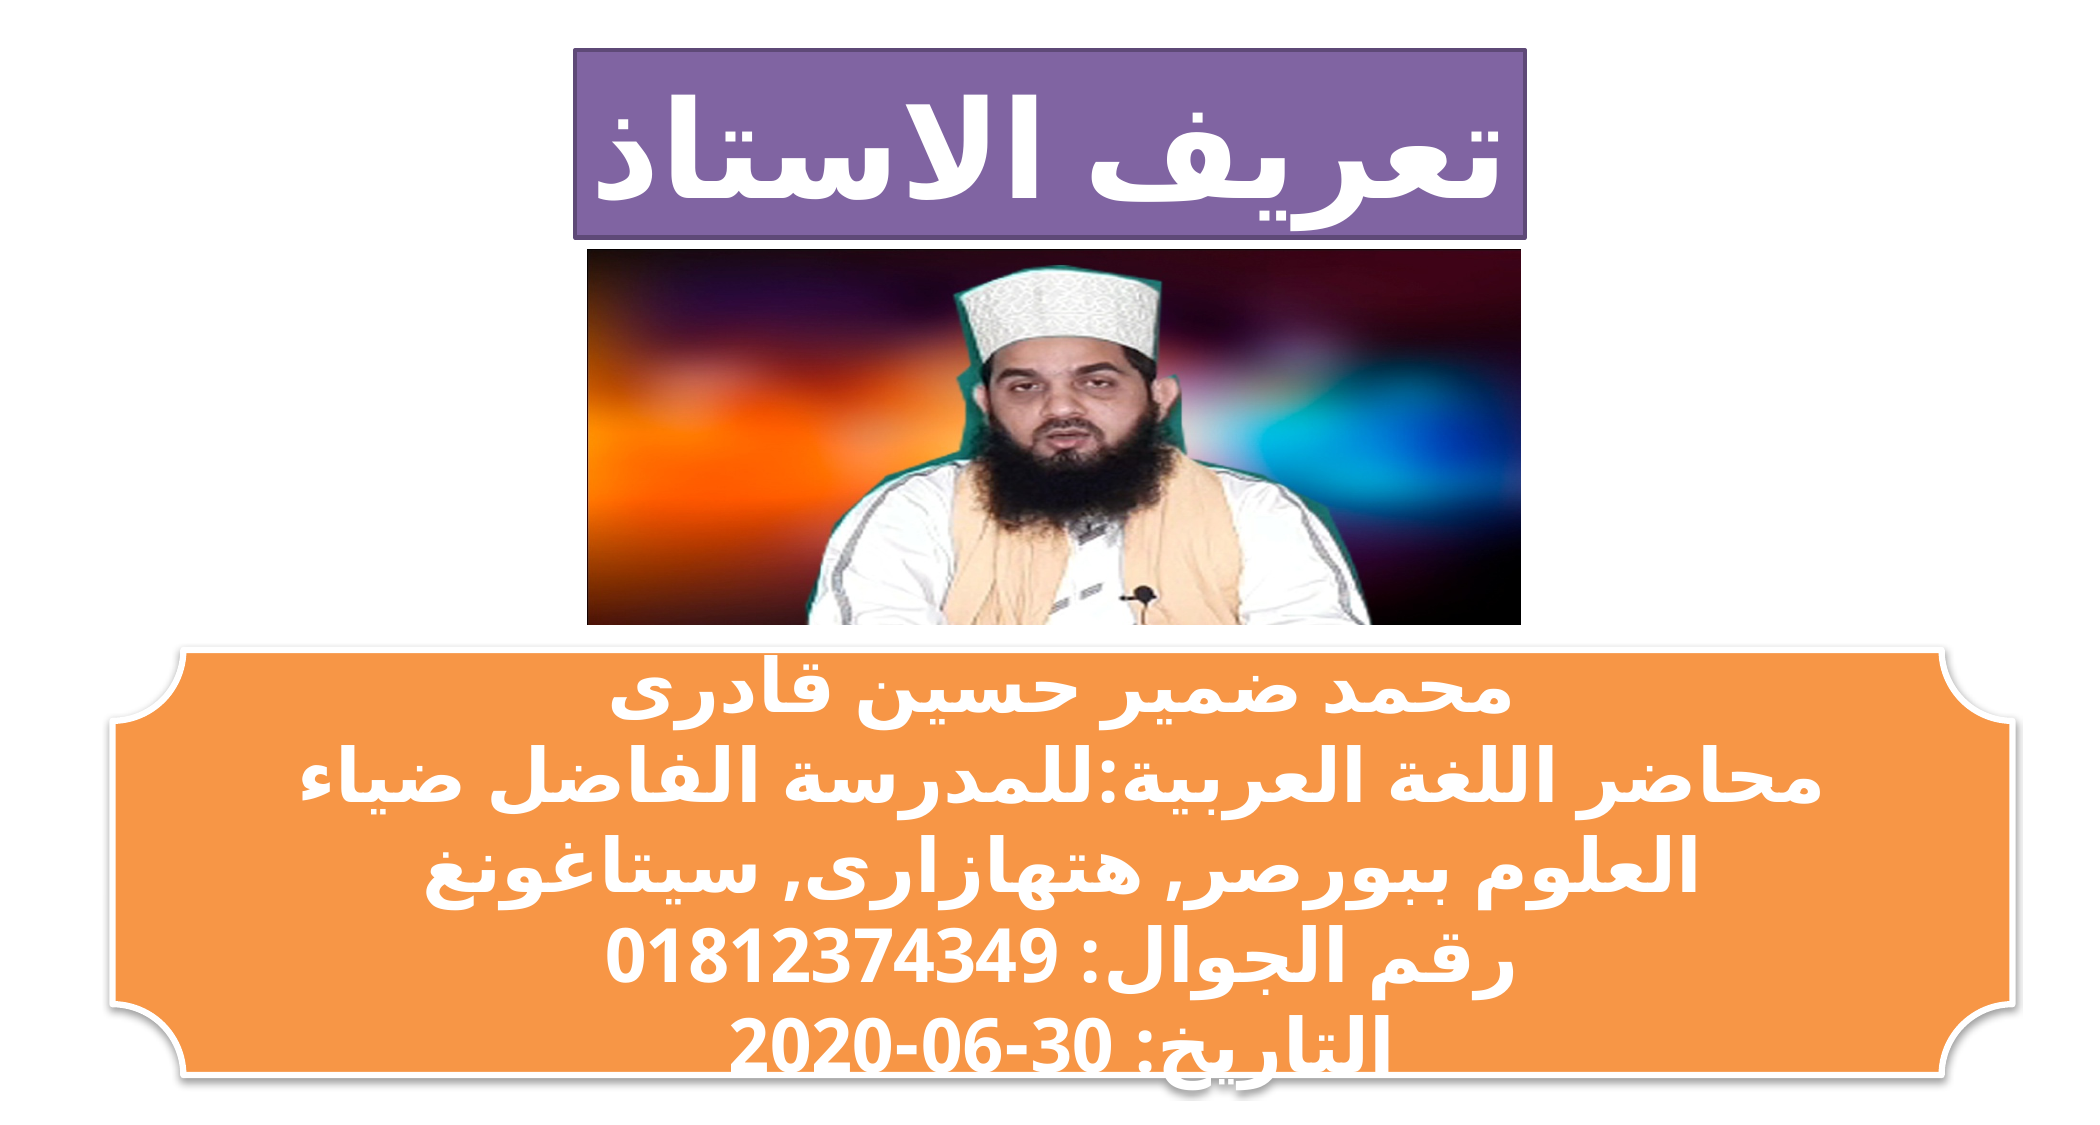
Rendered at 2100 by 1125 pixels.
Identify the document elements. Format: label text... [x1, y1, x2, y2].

text_box محمد ضمير حسين قادرى محاضر اللغة العربية:للمدرسة الفاضل ضياء العلوم ببورصر, هتهازارى, سيتاغونغ رقم الجوال: 01812374349 التاريخ: 30-06-2020 [109, 646, 2016, 1079]
title تعريف الاستاذ [573, 48, 1527, 240]
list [587, 249, 1521, 626]
